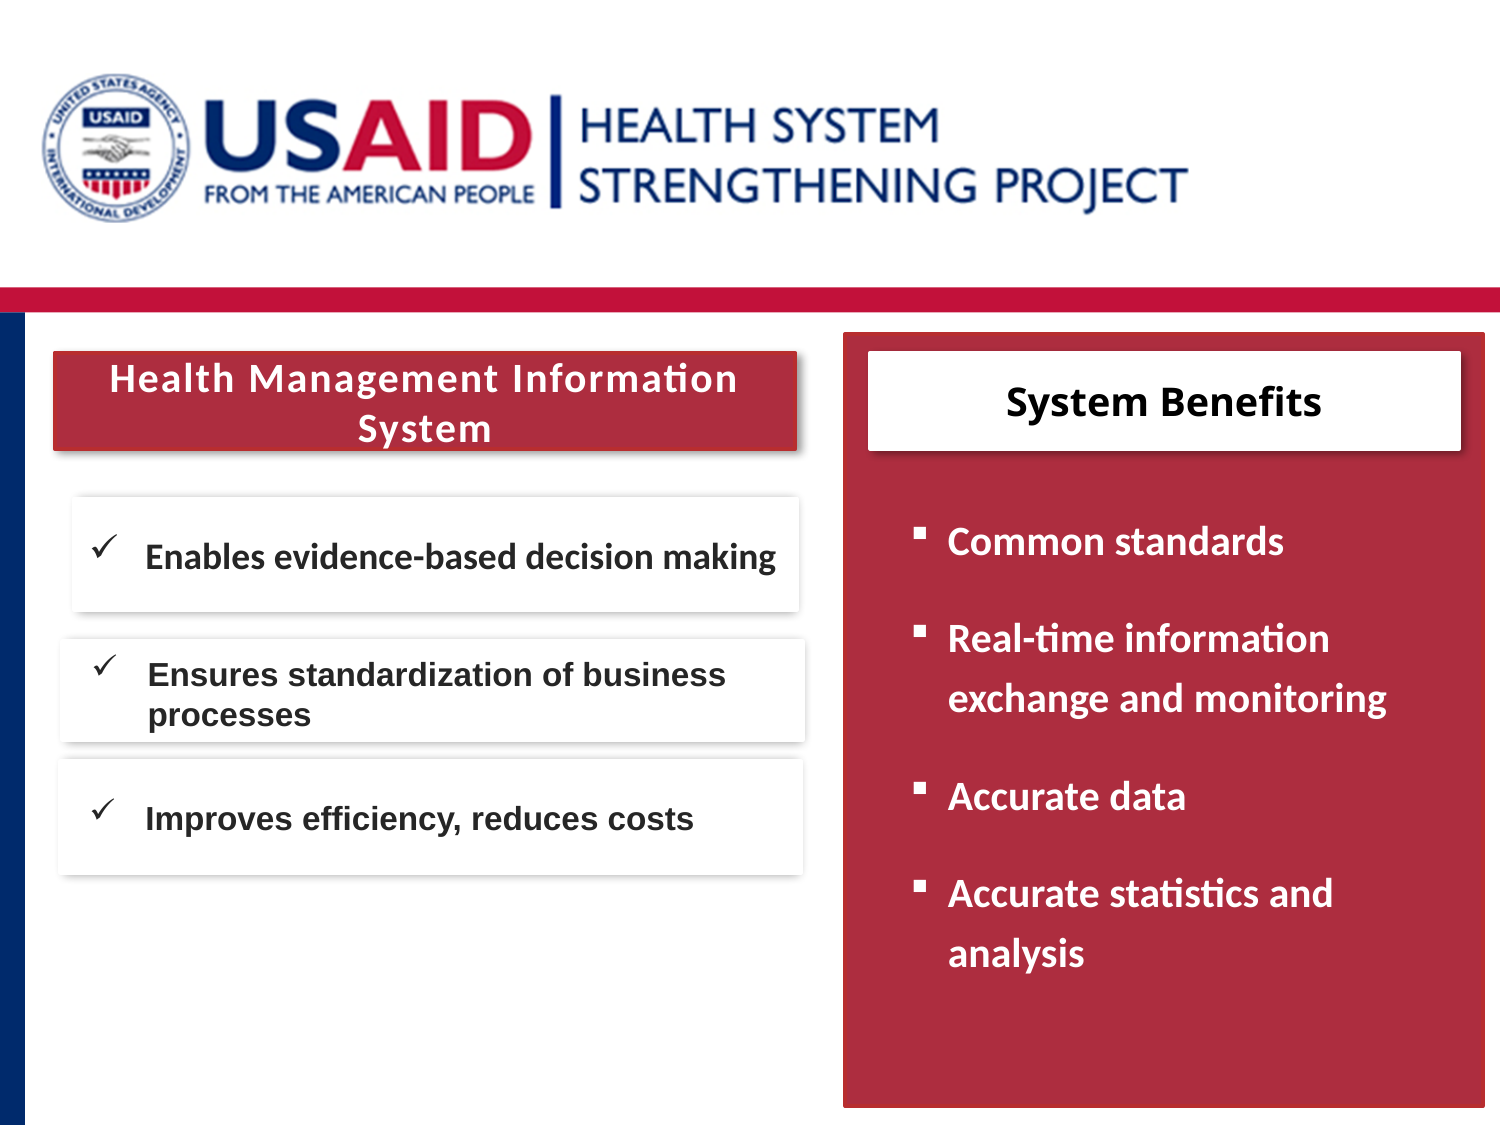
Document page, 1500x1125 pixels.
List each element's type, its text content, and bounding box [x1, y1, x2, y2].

picture [41, 73, 1189, 223]
text_box Ensures standardization of business processes [76, 645, 802, 740]
text_box Enables evidence-based decision making [72, 497, 799, 612]
text_box [58, 759, 803, 875]
text_box System Benefits [868, 351, 1461, 451]
text_box [843, 332, 1485, 1108]
text_box [60, 639, 805, 742]
text_box Health Management Information System [53, 351, 797, 451]
text_box Improves efficiency, reduces costs [74, 789, 775, 845]
text_box Common standards Real-time information exchange and monitoring Accurate data Accurate statistics and analysis [895, 496, 1471, 1049]
